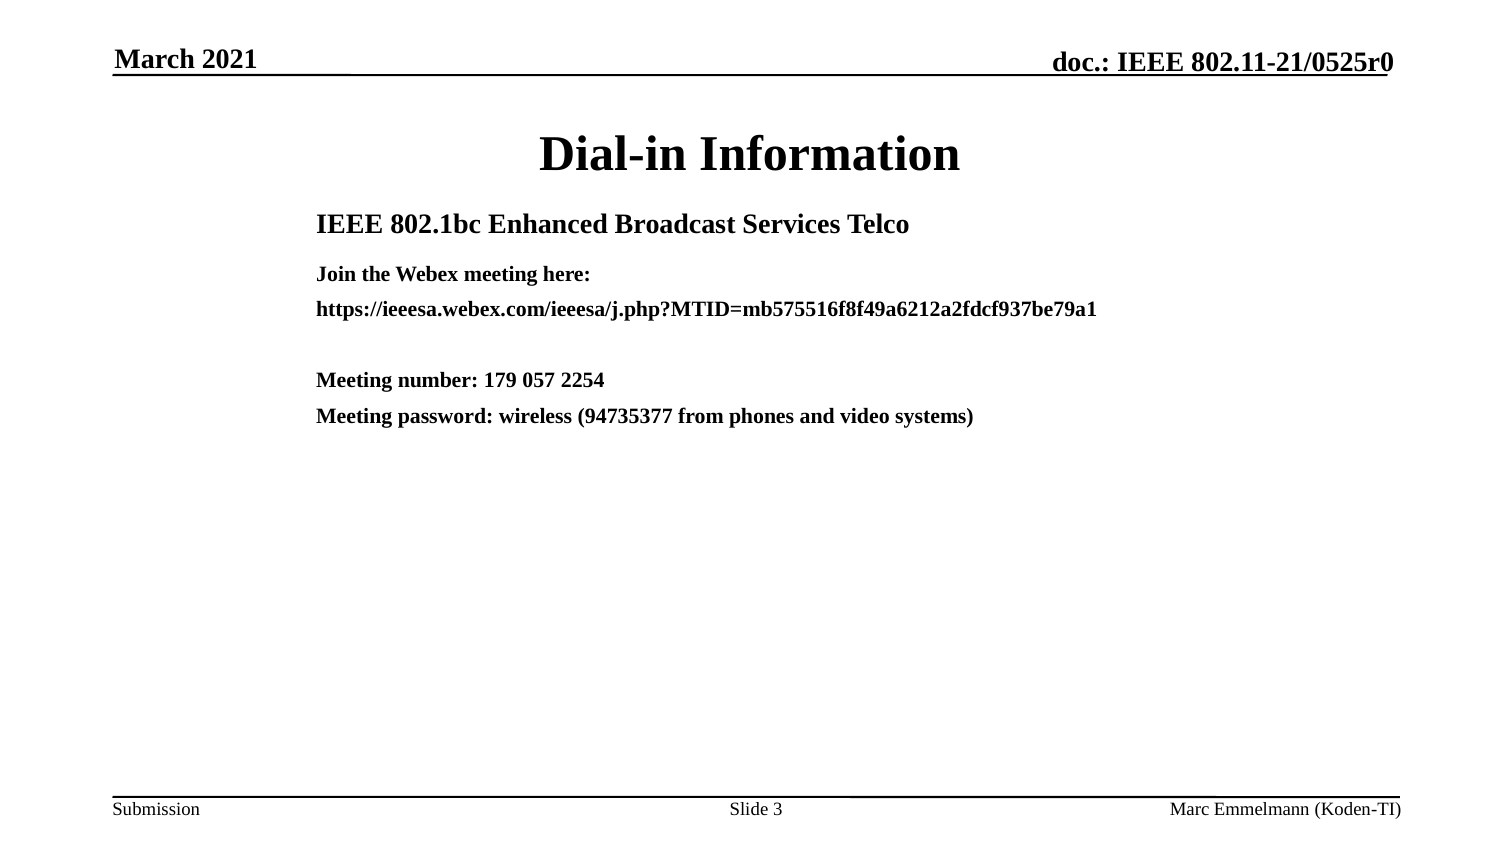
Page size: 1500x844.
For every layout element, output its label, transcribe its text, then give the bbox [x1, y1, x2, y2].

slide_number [114, 40, 423, 75]
slide_number Slide 3 [712, 796, 800, 842]
list IEEE 802.1bc Enhanced Broadcast Services Telco Join the Webex meeting here: https://ieeesa.webex.com/ieeesa/j.php?MTID=mb575516f8f49a6212a2fdcf937be79a1 Meeting number: 179 057 2254 Meeting password: wireless (94735377 from phones and video systems) [300, 197, 1258, 704]
footer Marc Emmelmann (Koden-TI) [878, 796, 1402, 820]
title Dial-in Information [112, 84, 1388, 216]
